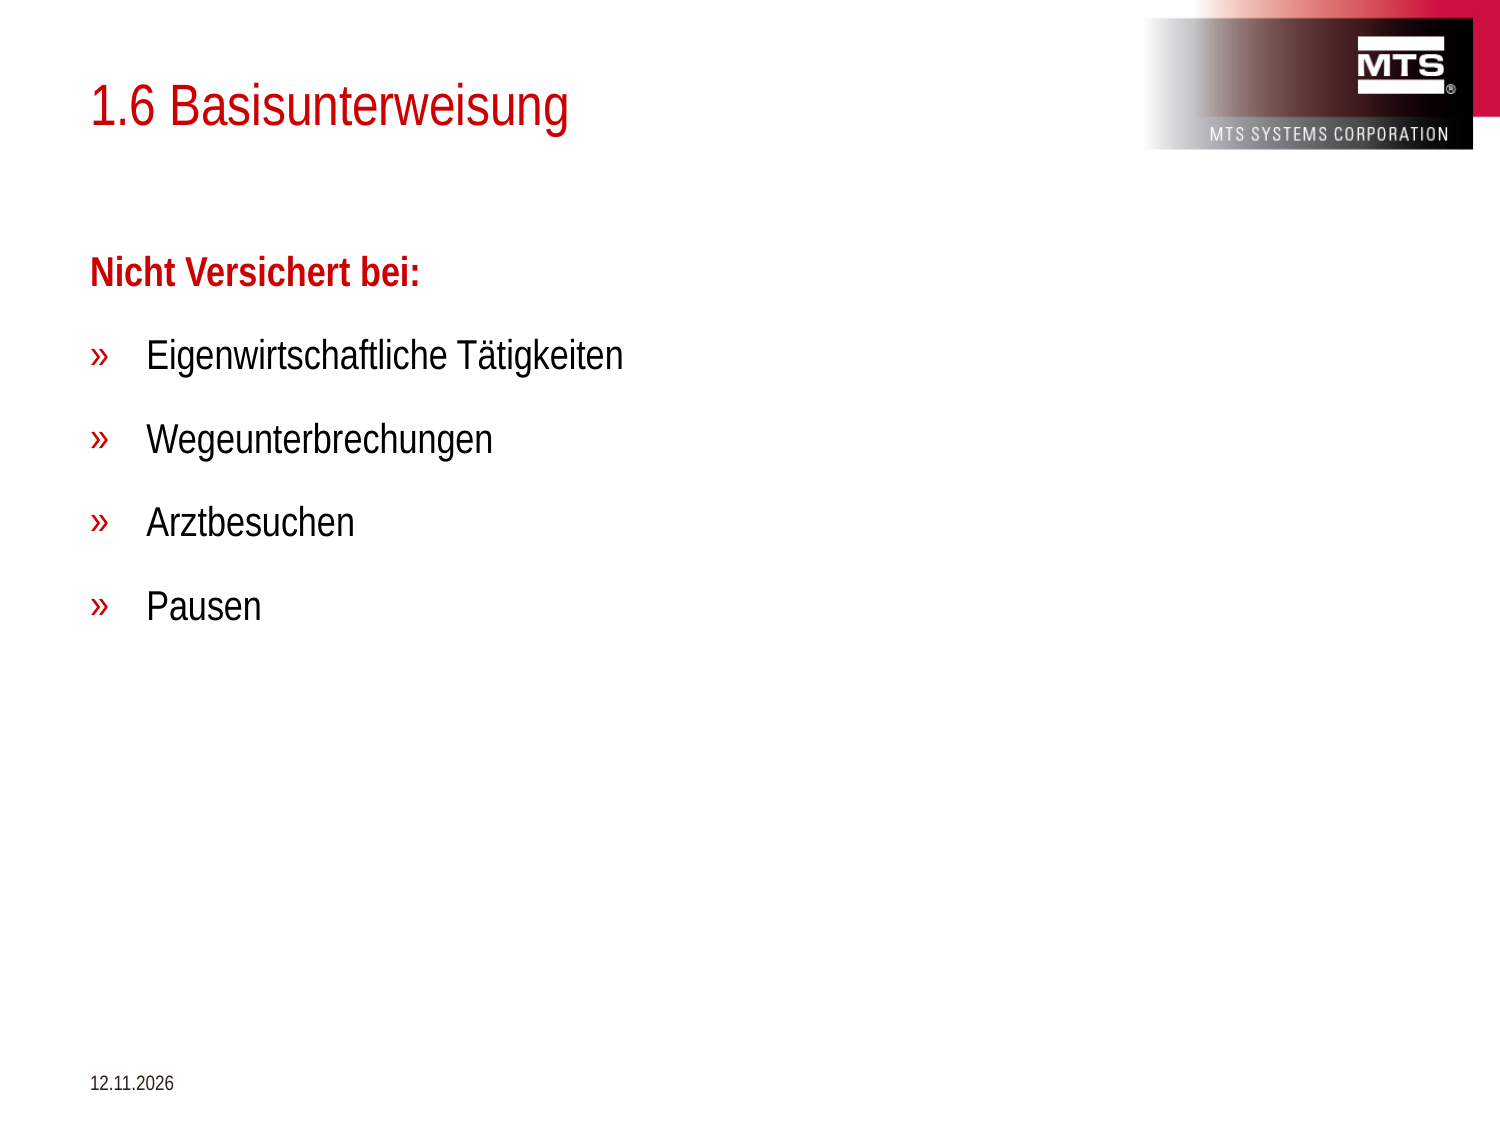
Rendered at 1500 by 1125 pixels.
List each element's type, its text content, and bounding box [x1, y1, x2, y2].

title 1.6 Basisunterweisung [75, 24, 1138, 188]
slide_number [74, 1062, 426, 1103]
list Nicht Versichert bei: Eigenwirtschaftliche Tätigkeiten Wegeunterbrechungen Arztbesuchen Pausen [75, 212, 1438, 1050]
picture [1130, 0, 1500, 150]
